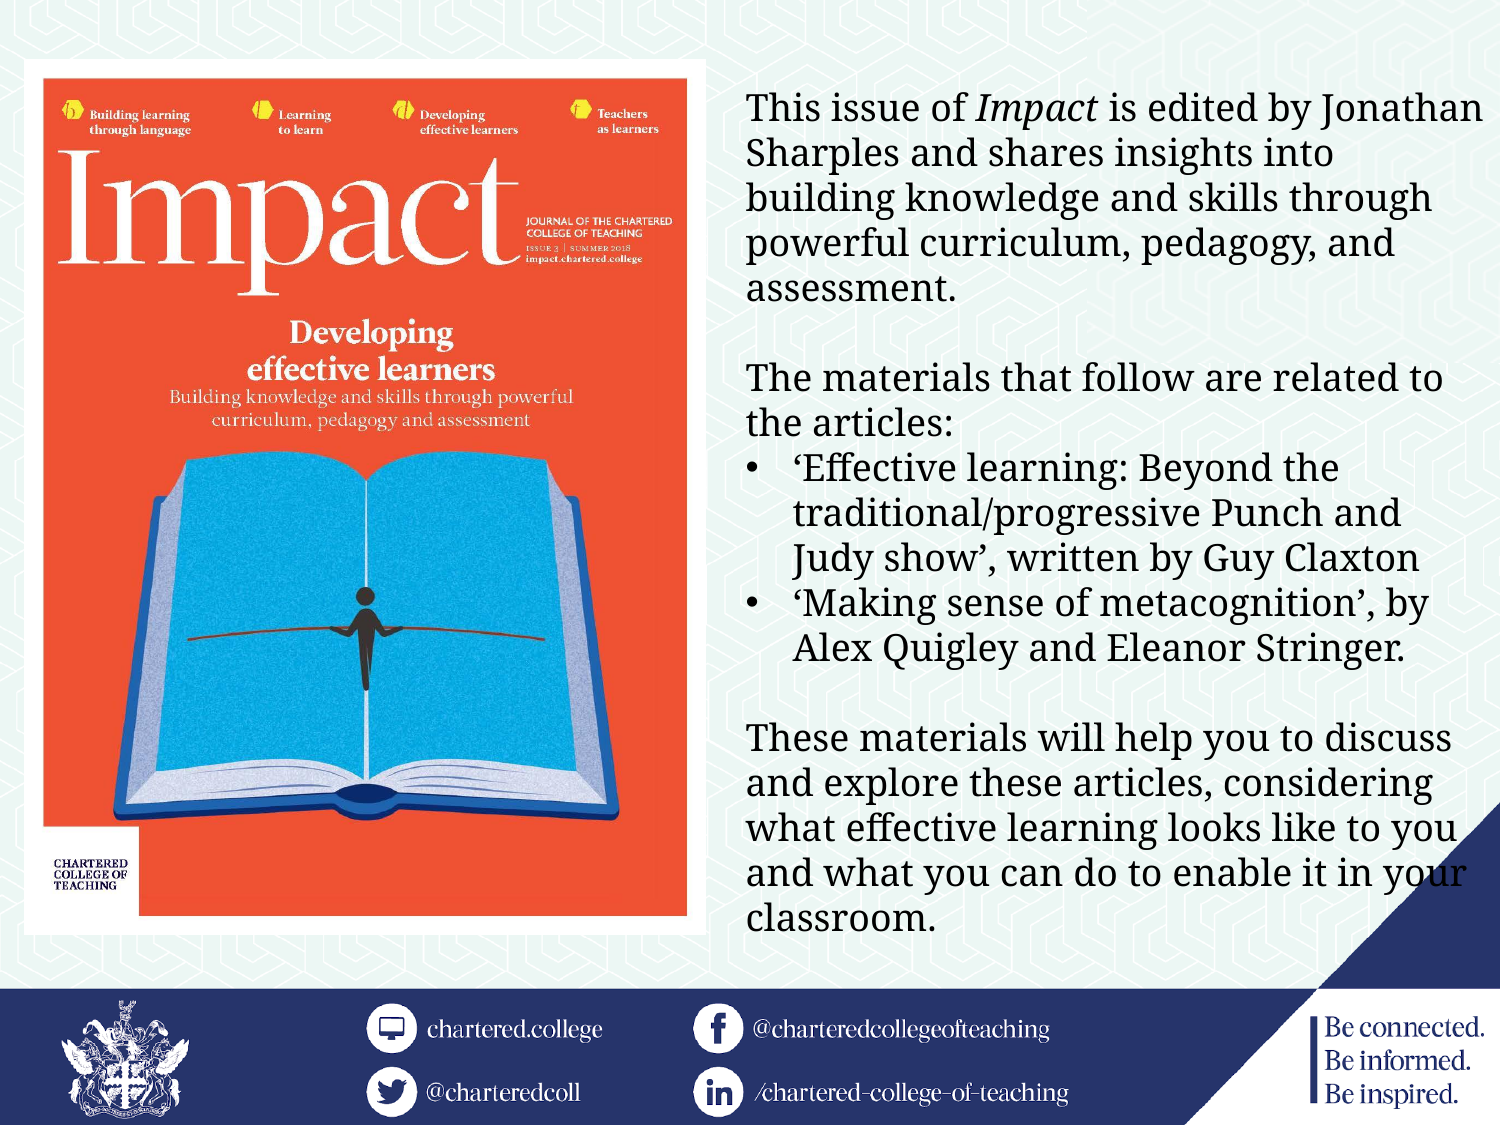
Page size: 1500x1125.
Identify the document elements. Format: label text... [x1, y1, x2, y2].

text_box This issue of Impact is edited by Jonathan Sharples and shares insights into building knowledge and skills through powerful curriculum, pedagogy, and assessment. The materials that follow are related to the articles: ‘Effective learning: Beyond the traditional/progressive Punch and Judy show’, written by Guy Claxton ‘Making sense of metacognition’, by Alex Quigley and Eleanor Stringer. These materials will help you to discuss and explore these articles, considering what effective learning looks like to you and what you can do to enable it in your classroom. [730, 69, 1500, 935]
picture [0, 0, 1500, 1125]
